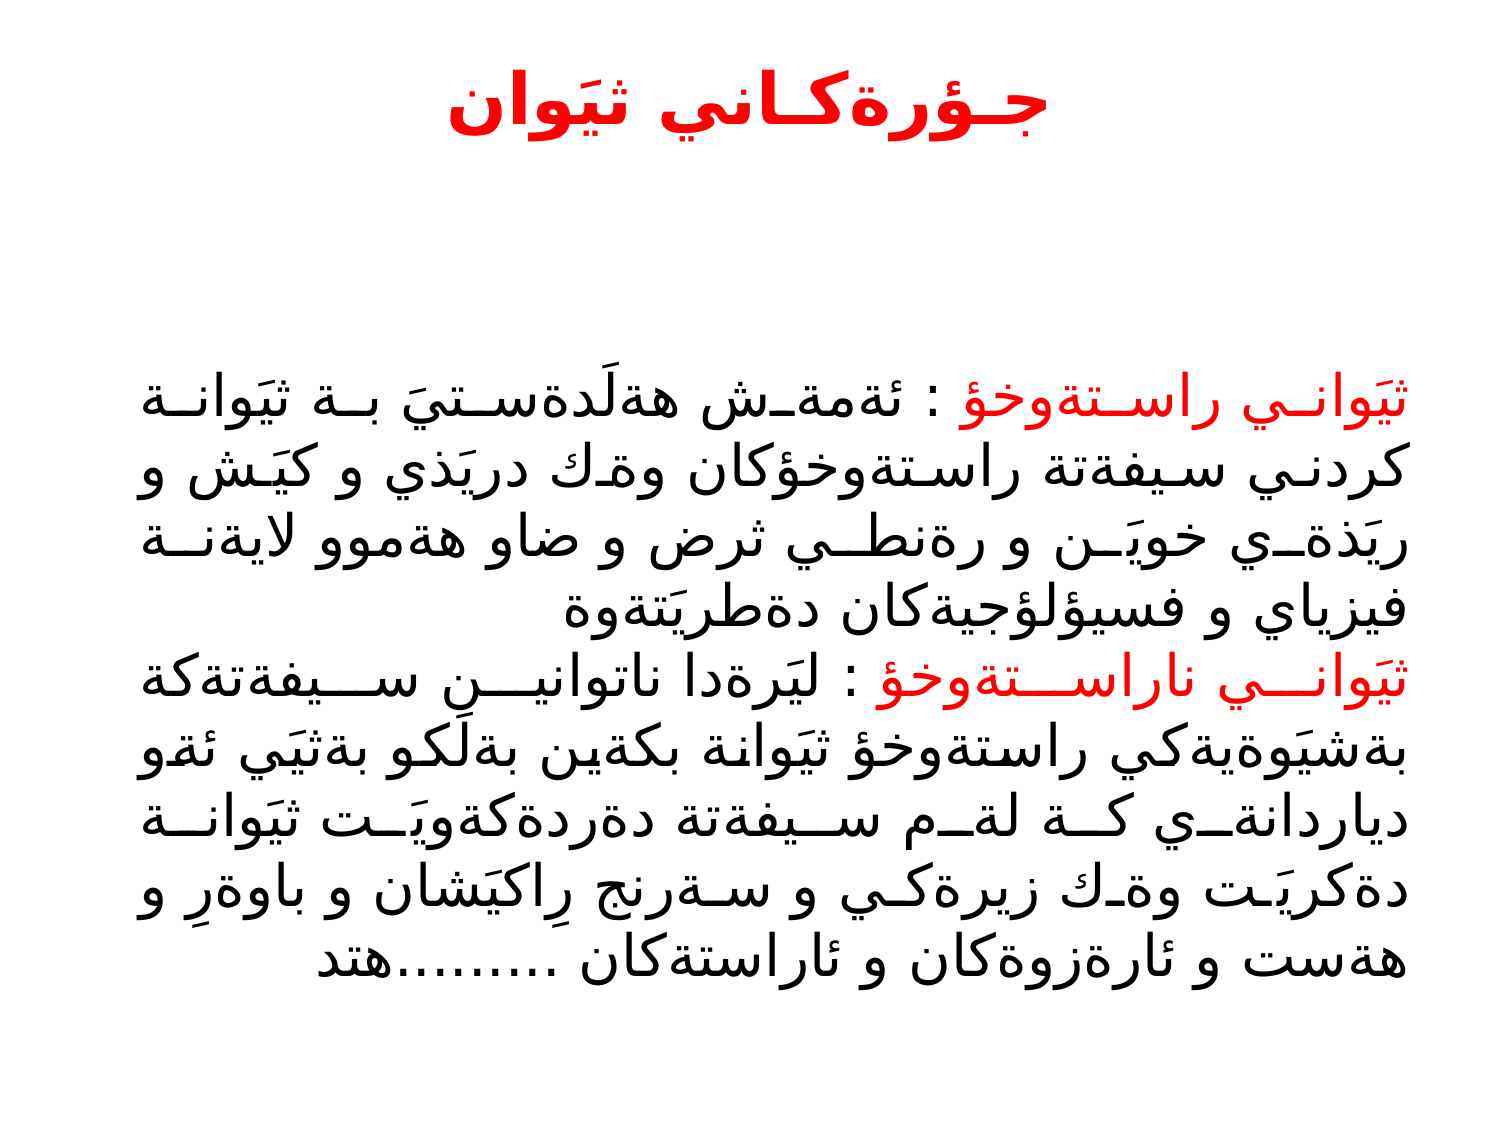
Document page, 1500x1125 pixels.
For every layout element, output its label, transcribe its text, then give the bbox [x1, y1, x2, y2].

title جـؤرةكـاني ثيَوان [75, 45, 1425, 233]
text_box ثيَواني راستةوخؤ : ئةمةش هةلَدةستيَ بة ثيَوانة كردني سيفةتة راستةوخؤكان وةك دريَذي و كيَش و ريَذةي خويَن و رةنطي ثرض و ضاو هةموو لايةنة فيزياي و فسيؤلؤجيةكان دةطريَتةوة ثيَواني ناراستةوخؤ : ليَرةدا ناتوانين سيفةتةكة بةشيَوةيةكي راستةوخؤ ثيَوانة بكةين بةلَكو بةثيَي ئةو دياردانةي كة لةم سيفةتة دةردةكةويَت ثيَوانة دةكريَت وةك زيرةكي و سةرنج رِاكيَشان و باوةرِ و هةست و ئارةزوةكان و ئاراستةكان .........هتد [125, 350, 1425, 995]
